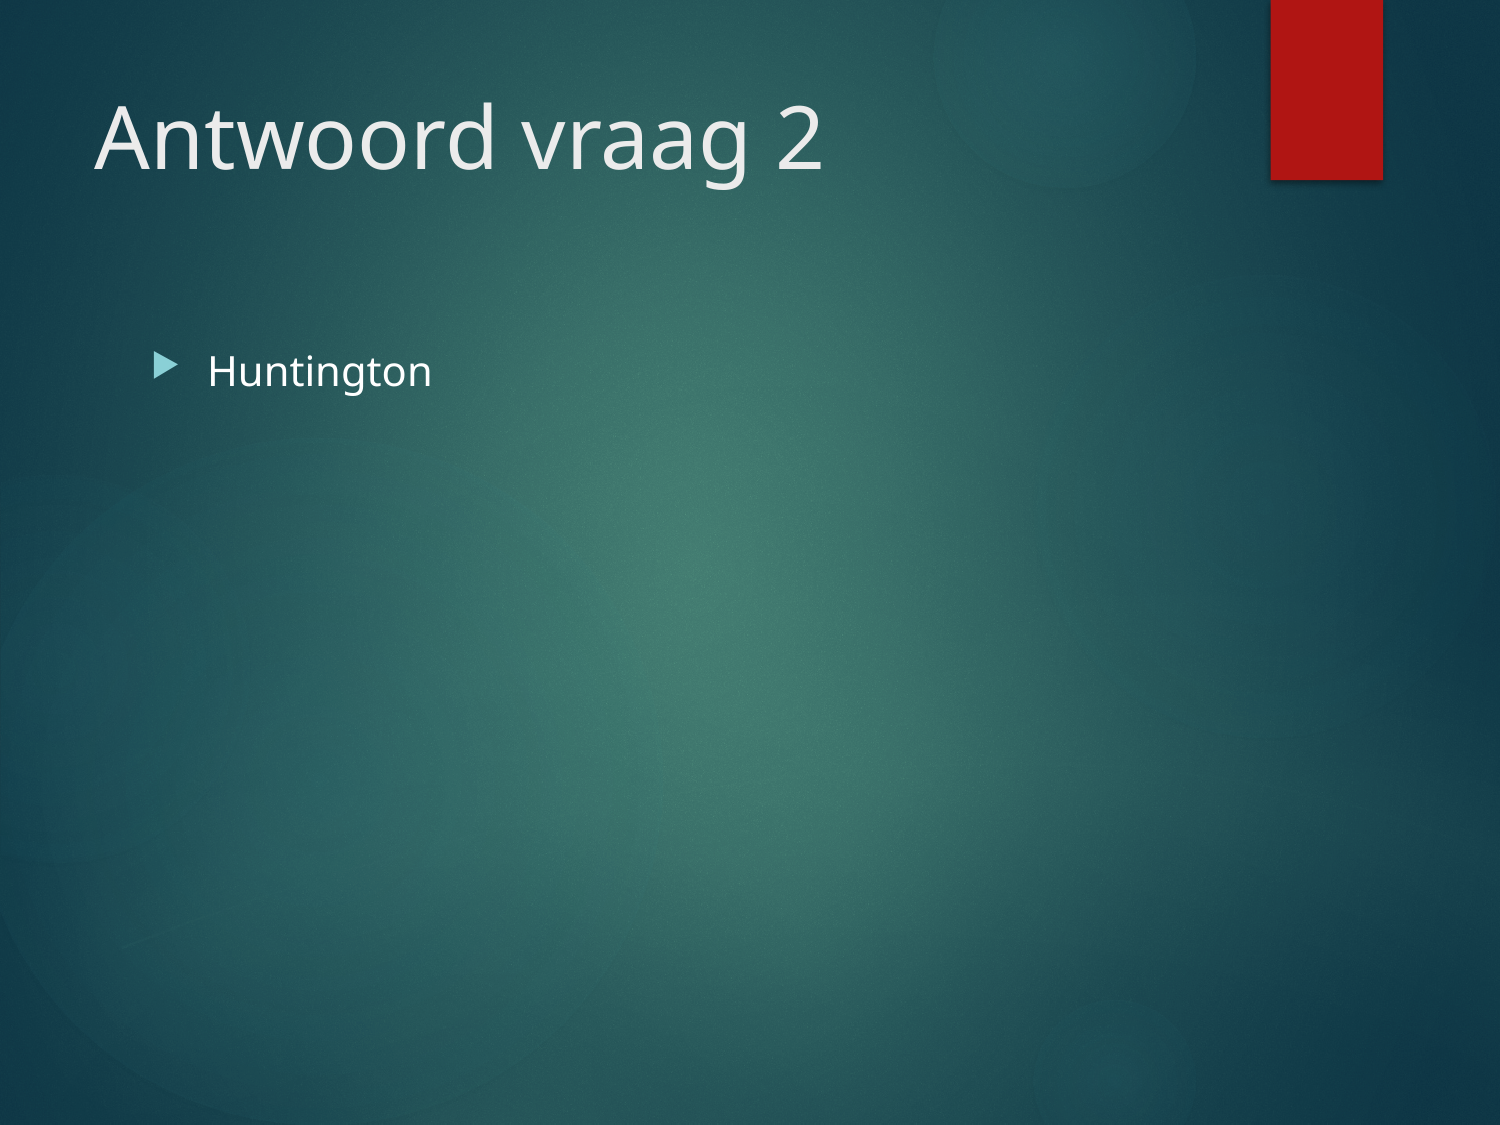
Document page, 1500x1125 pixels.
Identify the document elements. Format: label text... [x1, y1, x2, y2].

list Huntington [135, 336, 1237, 1025]
title Antwoord vraag 2 [79, 74, 1237, 304]
